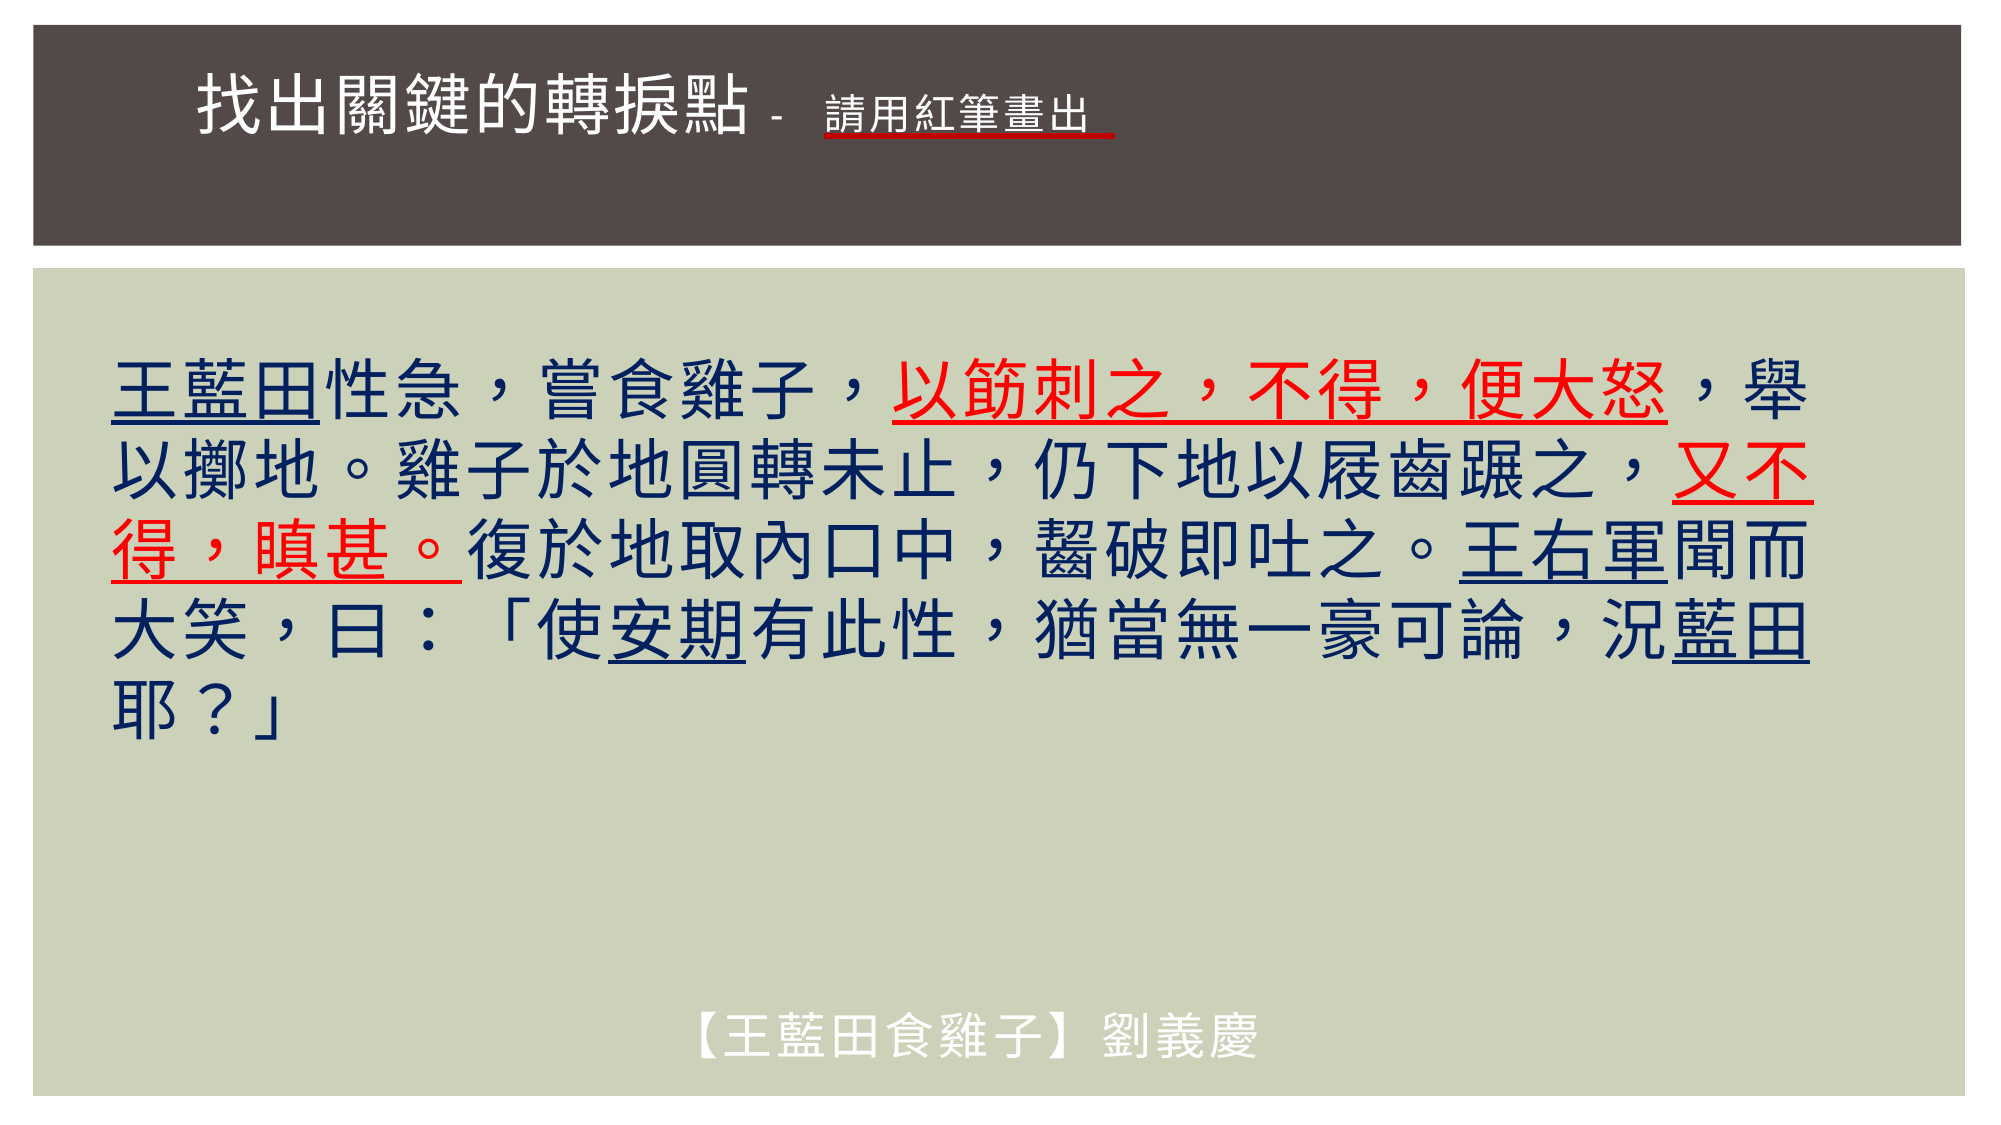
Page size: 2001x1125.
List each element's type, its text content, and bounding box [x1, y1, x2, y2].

title 王藍田性急，嘗食雞子，以筯刺之，不得，便大怒，舉以擲地。雞子於地圓轉未止，仍下地以屐齒蹍之，又不得，瞋甚。復於地取內口中，齧破即吐之。王右軍聞而大笑，曰：「使安期有此性，猶當無一豪可論，況藍田耶？」 【王藍田食雞子】劉義慶 [96, 282, 1841, 1044]
list 找出關鍵的轉捩點- 請用紅筆畫出 [102, 55, 1942, 224]
